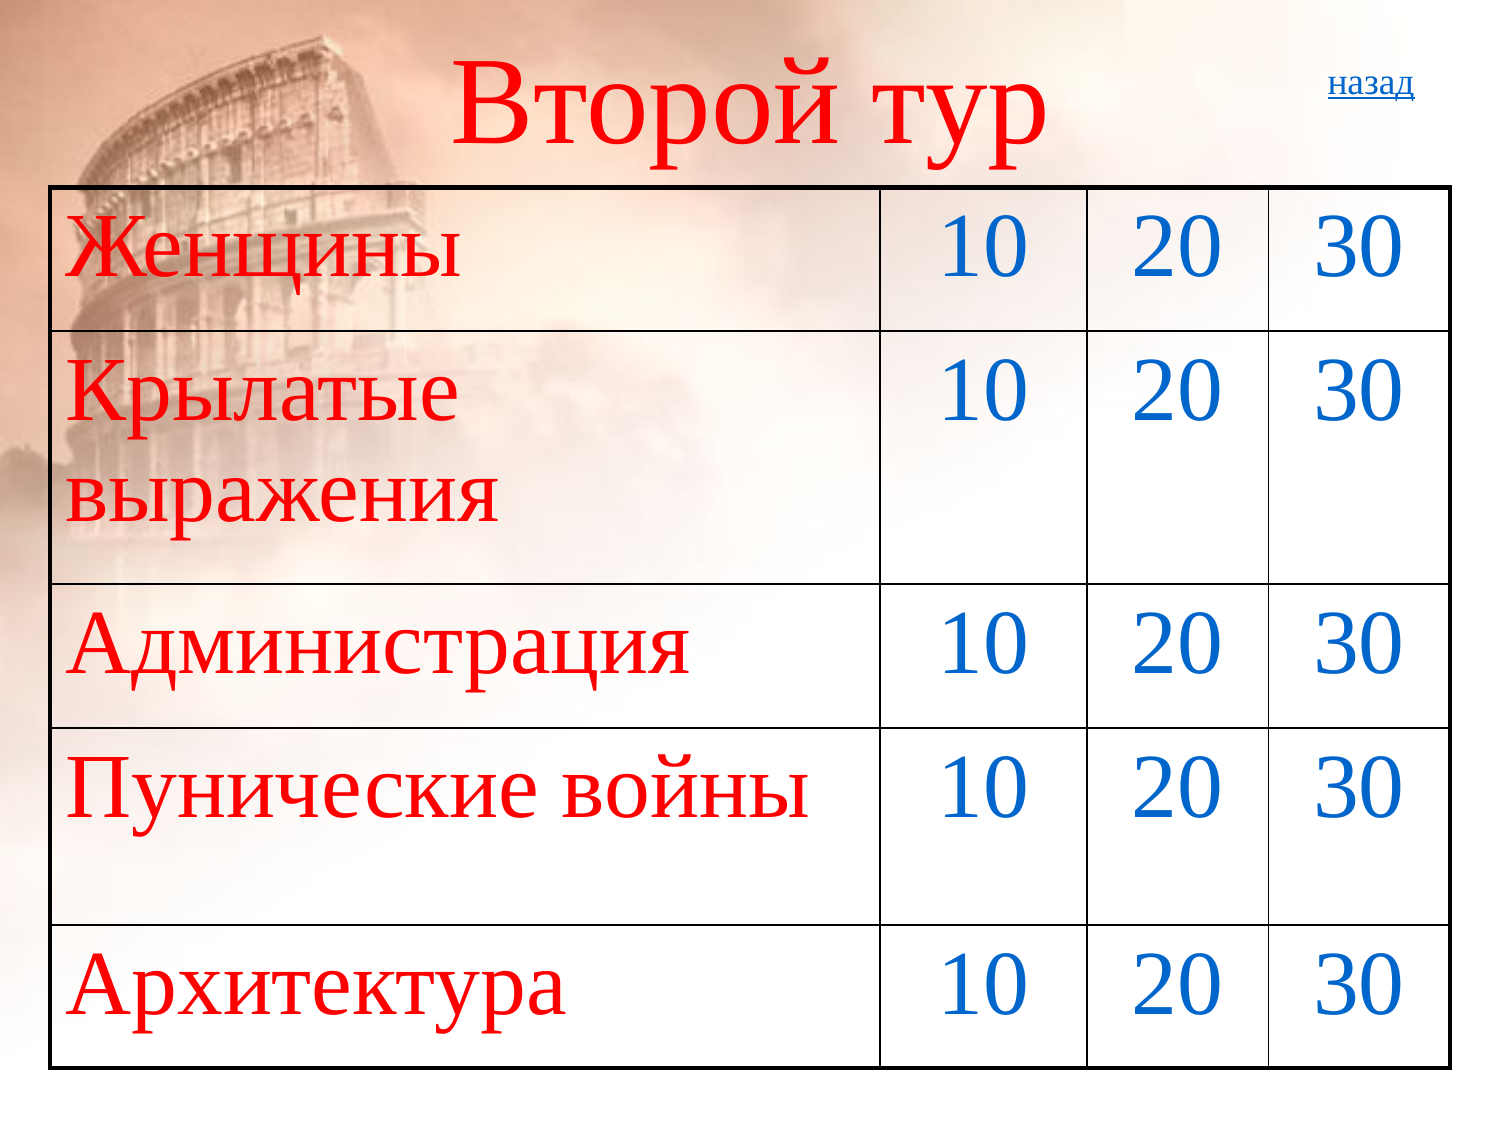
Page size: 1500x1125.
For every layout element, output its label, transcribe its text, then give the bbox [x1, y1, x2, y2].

table_cell 30 [1269, 729, 1448, 924]
table_cell 20 [1088, 585, 1268, 727]
title Второй тур [75, 0, 1425, 185]
table_cell Крылатые выражения [52, 332, 879, 583]
table_cell 10 [881, 729, 1086, 924]
table_cell Администрация [52, 585, 879, 727]
table_cell Архитектура [52, 926, 879, 1066]
table_cell 30 [1269, 332, 1448, 583]
table_cell 10 [881, 585, 1086, 727]
text_box назад [1312, 49, 1430, 110]
table_cell 30 [1269, 585, 1448, 727]
table_cell 10 [881, 332, 1086, 583]
table_cell 20 [1088, 332, 1268, 583]
table_header 10 [881, 190, 1086, 330]
table_cell 20 [1088, 926, 1268, 1066]
table_cell 30 [1269, 926, 1448, 1066]
table_cell 20 [1088, 729, 1268, 924]
table_header 20 [1088, 190, 1268, 330]
picture [0, 0, 1500, 1125]
table_header 30 [1269, 190, 1448, 330]
table_cell 10 [881, 926, 1086, 1066]
table_header Женщины [52, 190, 879, 330]
table_cell Пунические войны [52, 729, 879, 924]
